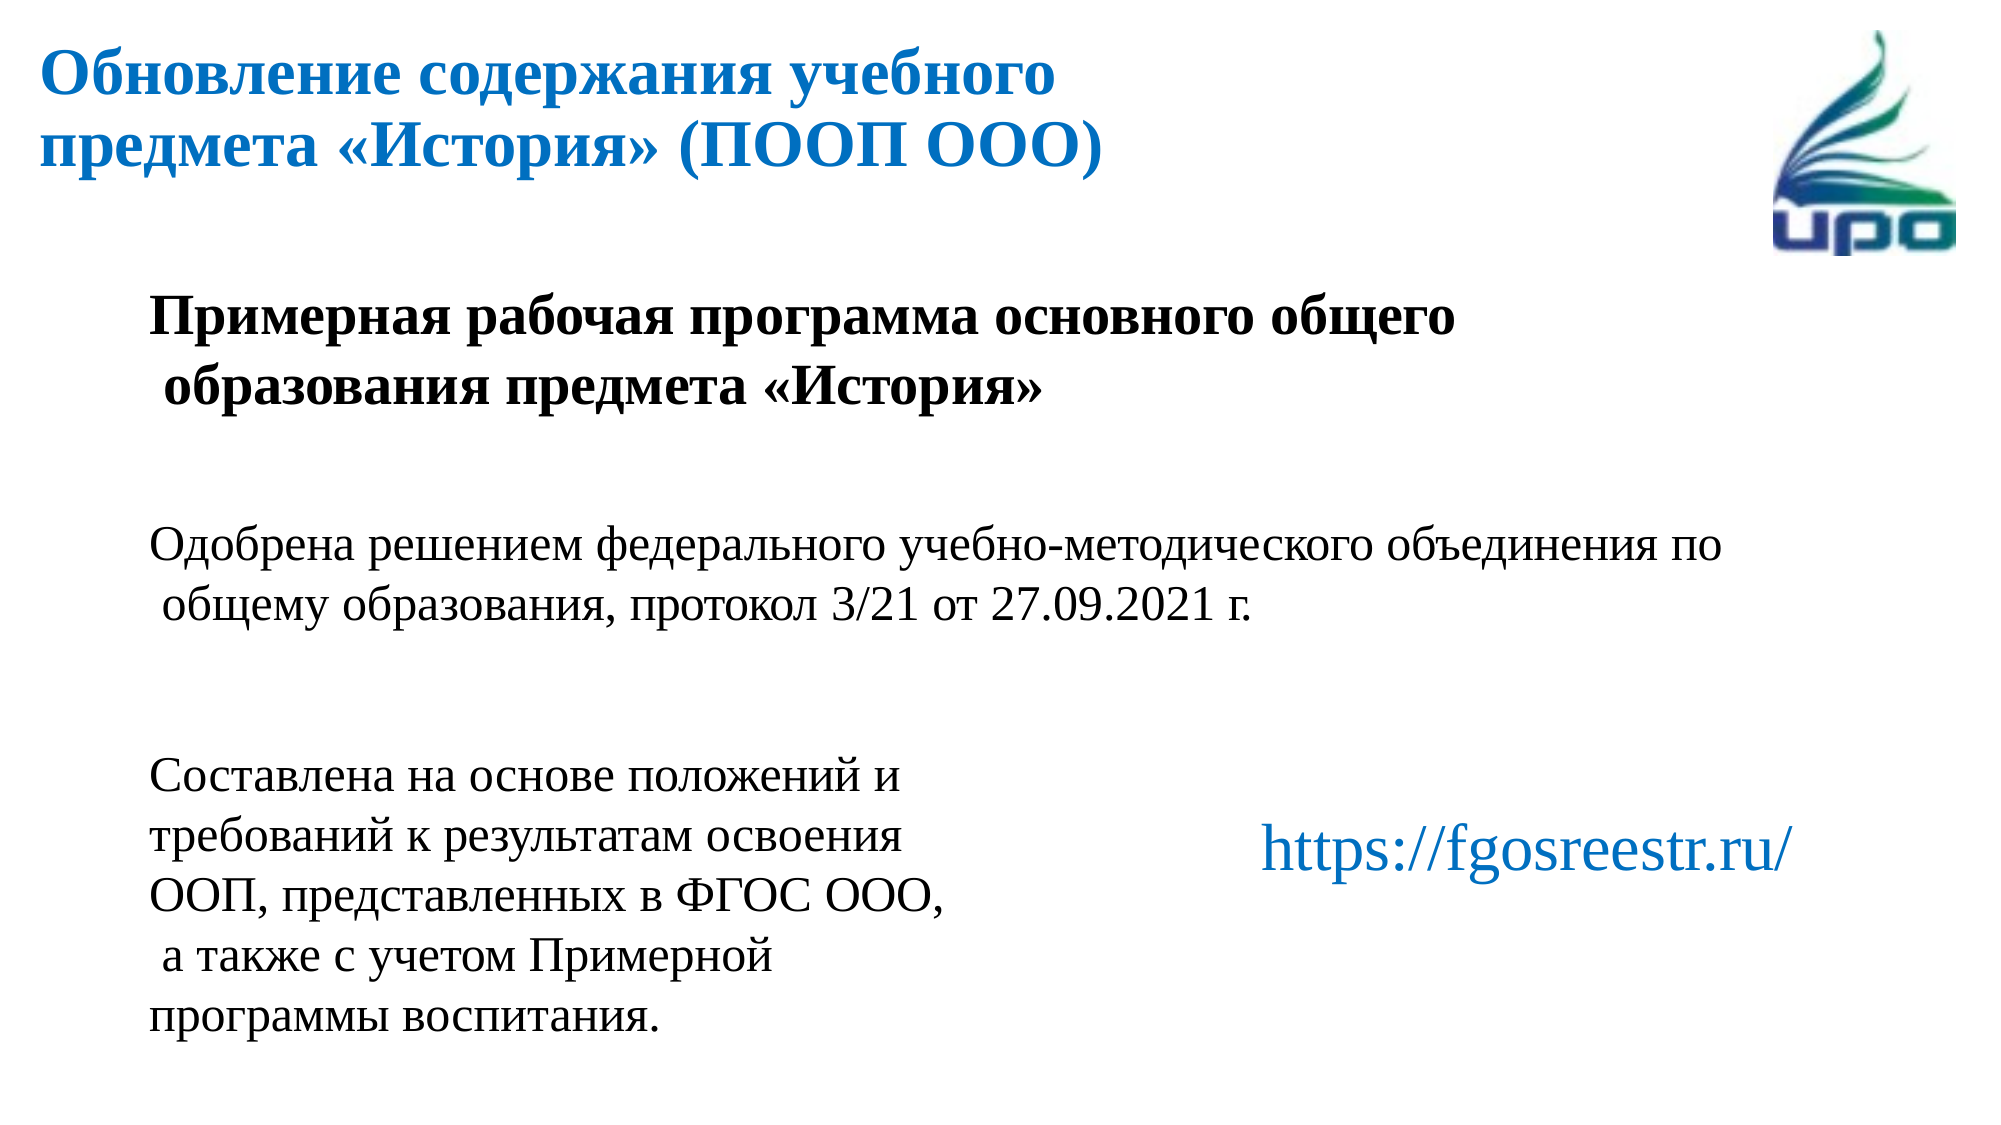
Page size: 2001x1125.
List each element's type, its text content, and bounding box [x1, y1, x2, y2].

text_box Примерная рабочая программа основного общего образования предмета «История» Одобрена решением федерального учебно-методического объединения по общему образования, протокол 3/21 от 27.09.2021 г. [147, 274, 1736, 631]
title Обновление содержания учебного предмета «История» (ПООП ООО) [37, 24, 1105, 224]
text_box Составлена на основе положений и требований к результатам освоения ООП, представленных в ФГОС ООО, а также с учетом Примерной программы воспитания. [147, 739, 952, 1042]
picture [1773, 30, 1956, 256]
text_box https://fgosreestr.ru/ [1259, 801, 1800, 884]
